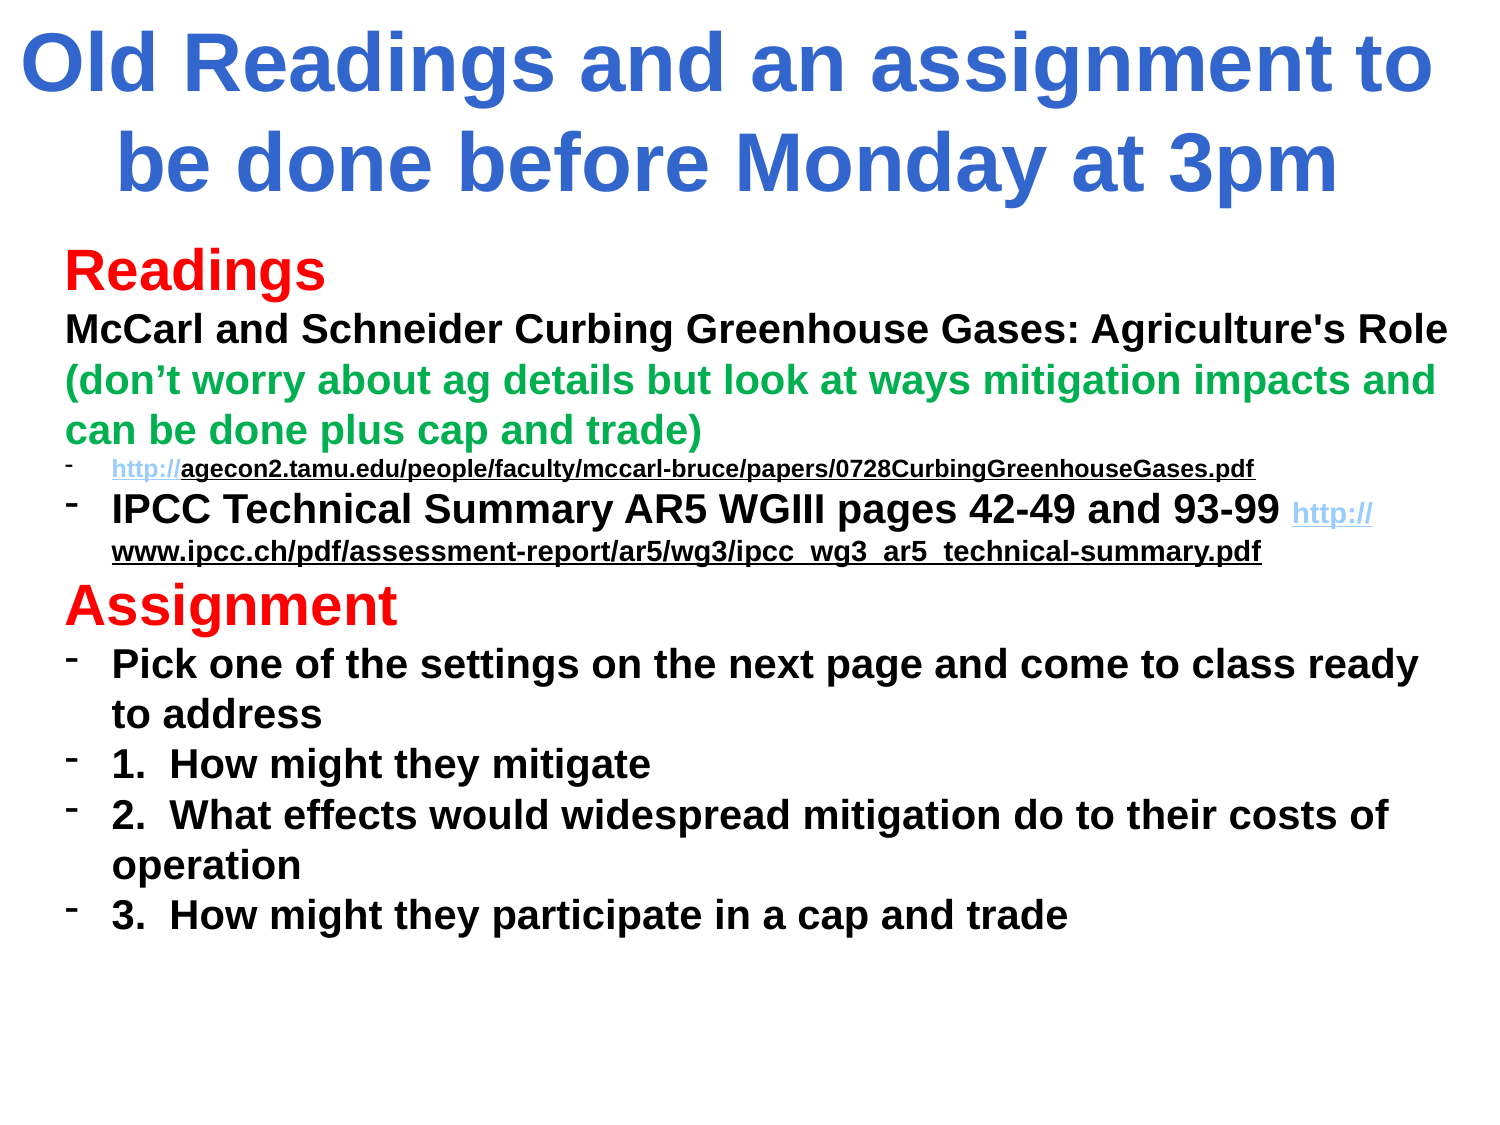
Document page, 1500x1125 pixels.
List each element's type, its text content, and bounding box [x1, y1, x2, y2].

text_box Readings McCarl and Schneider Curbing Greenhouse Gases: Agriculture's Role (don’t worry about ag details but look at ways mitigation impacts and can be done plus cap and trade) http://agecon2.tamu.edu/people/faculty/mccarl-bruce/papers/0728CurbingGreenhouseGases.pdf IPCC Technical Summary AR5 WGIII pages 42-49 and 93-99 http://www.ipcc.ch/pdf/assessment-report/ar5/wg3/ipcc_wg3_ar5_technical-summary.pdf Assignment Pick one of the settings on the next page and come to class ready to address 1. How might they mitigate 2. What effects would widespread mitigation do to their costs of operation 3. How might they participate in a cap and trade [49, 224, 1476, 945]
text_box Old Readings and an assignment to be done before Monday at 3pm [0, 0, 1489, 316]
